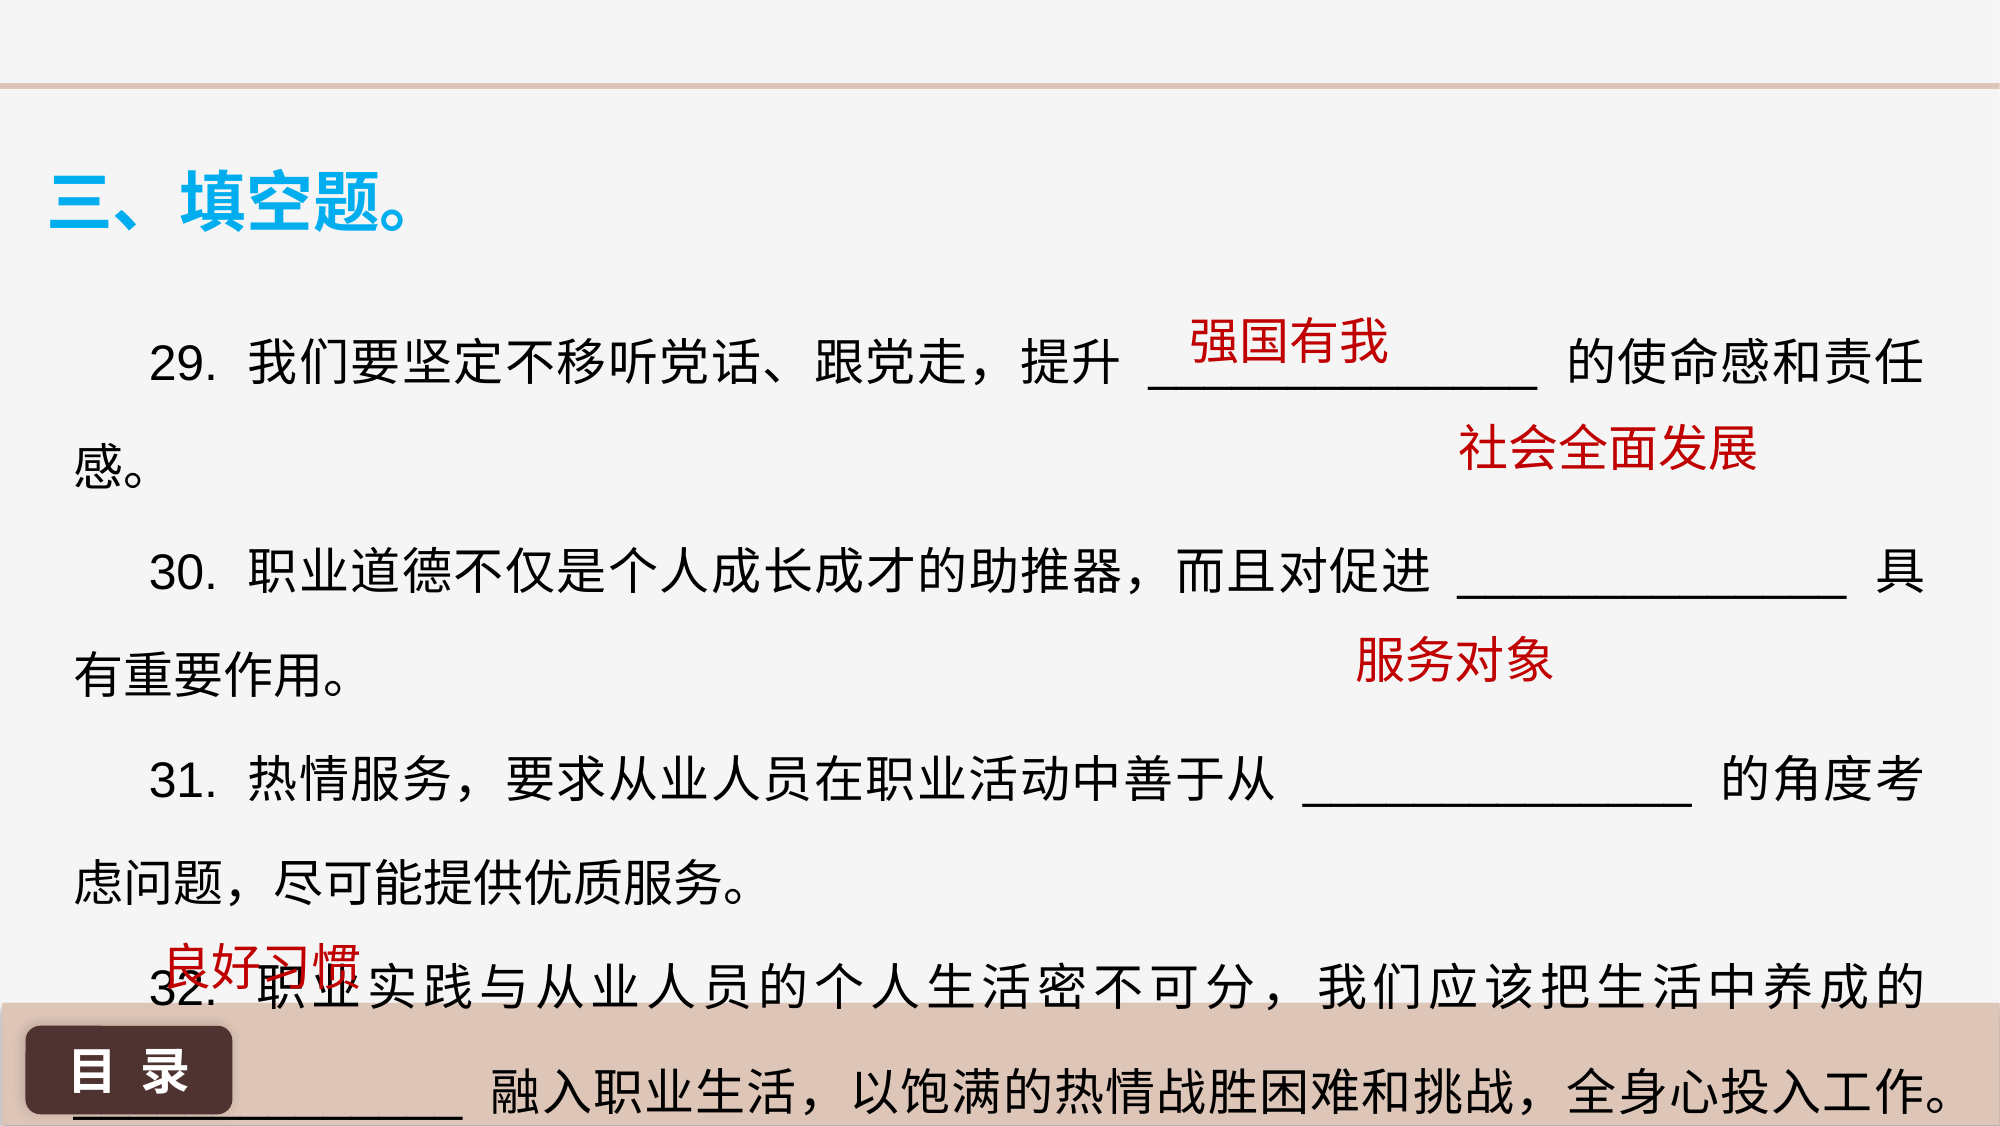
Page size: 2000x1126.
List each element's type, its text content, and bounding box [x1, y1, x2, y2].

text_box 三、填空题。 [31, 152, 1926, 247]
text_box 强国有我 [1106, 278, 1473, 400]
text_box 服务对象 [1271, 597, 1639, 719]
text_box 29. 我们要坚定不移听党话、跟党走，提升 ______________ 的使命感和责任感。 30. 职业道德不仅是个人成长成才的助推器，而且对促进 ______________ 具有重要作用。 31. 热情服务，要求从业人员在职业活动中善于从 ______________ 的角度考虑问题，尽可能提供优质服务。 32. 职业实践与从业人员的个人生活密不可分，我们应该把生活中养成的 ______________ 融入职业生活，以饱满的热情战胜困难和挑战，全身心投入工作。 [58, 279, 1940, 1126]
text_box 社会全面发展 [1425, 385, 1792, 507]
text_box 良好习惯 [78, 905, 446, 1026]
